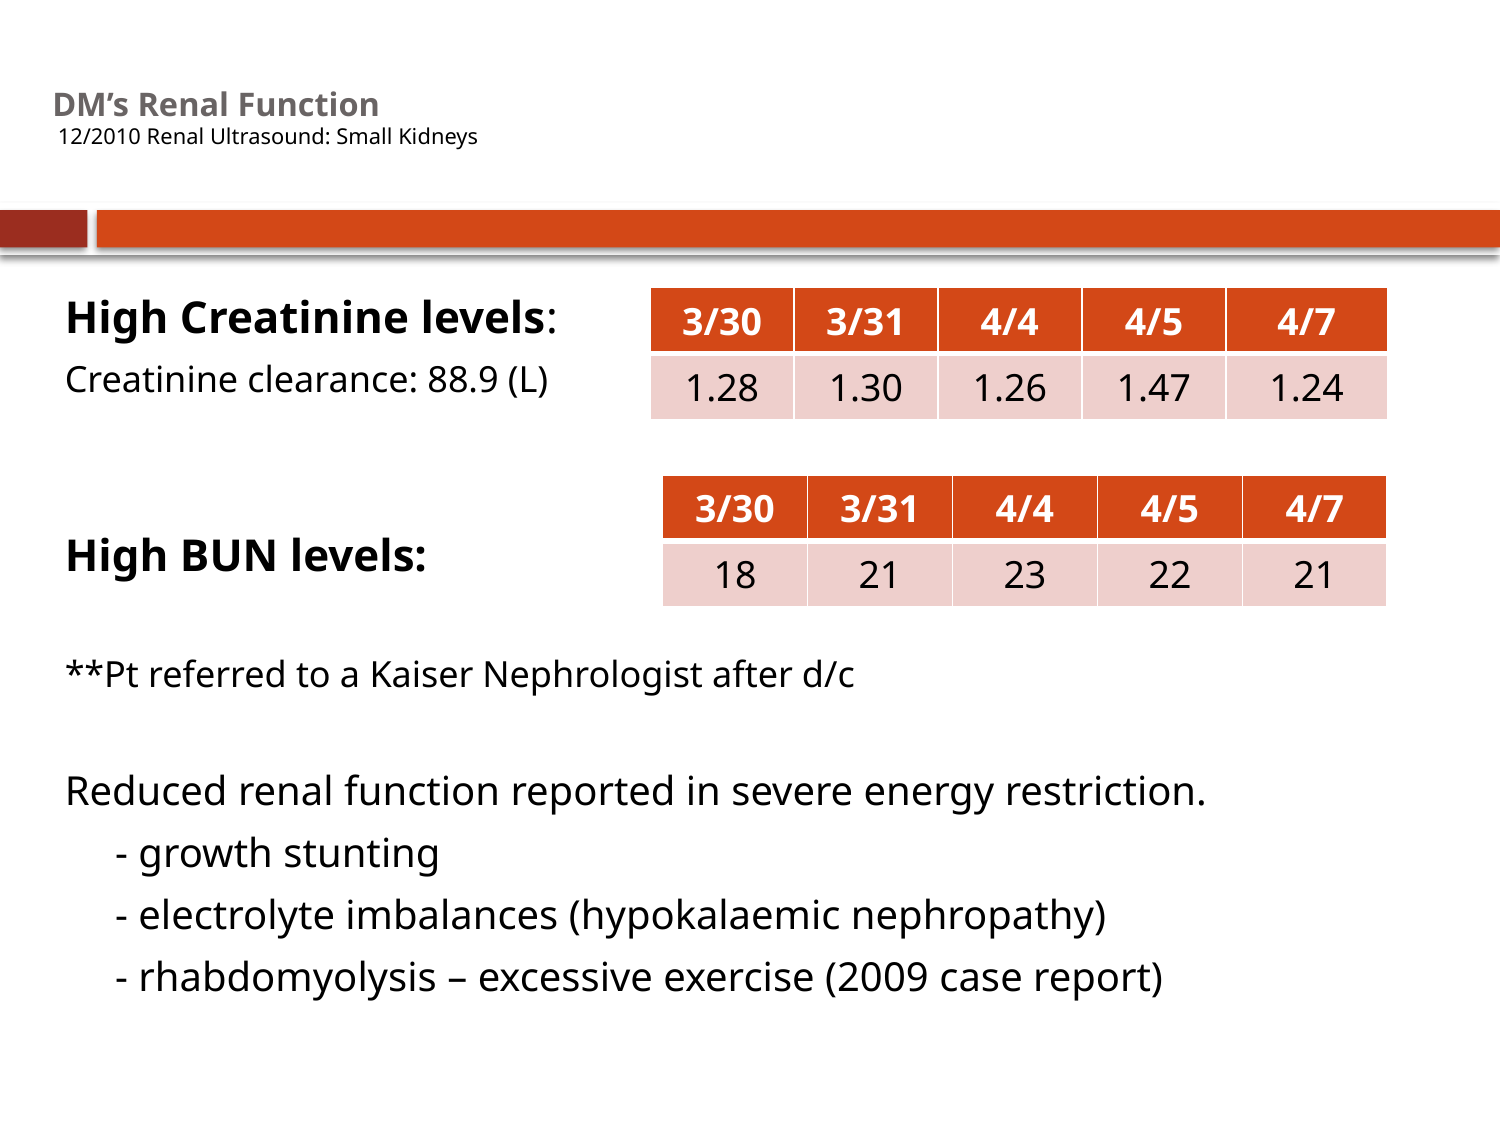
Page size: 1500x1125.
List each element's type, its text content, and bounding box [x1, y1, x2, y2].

table_cell 1.47 [1083, 356, 1225, 419]
table_header 4/4 [939, 288, 1081, 351]
table_cell 23 [953, 544, 1097, 606]
table_cell 22 [1098, 544, 1242, 606]
table_header 3/31 [808, 476, 952, 538]
table_cell 1.24 [1227, 356, 1387, 419]
table_header 4/5 [1098, 476, 1242, 538]
table_cell 21 [1243, 544, 1386, 606]
table_header 3/31 [795, 288, 937, 351]
table_cell 21 [808, 544, 952, 606]
table_header 4/7 [1243, 476, 1386, 538]
table_cell 1.30 [795, 356, 937, 419]
table_cell 1.28 [651, 356, 793, 419]
table_cell 1.26 [939, 356, 1081, 419]
table_header 3/30 [651, 288, 793, 351]
table_header 3/30 [663, 476, 807, 538]
table_cell 18 [663, 544, 807, 606]
table_header 4/7 [1227, 288, 1387, 351]
table_header 4/4 [953, 476, 1097, 538]
title DM’s Renal Function 12/2010 Renal Ultrasound: Small Kidneys [37, 37, 1380, 210]
list High Creatinine levels: Creatinine clearance: 88.9 (L) High BUN levels: **Pt referred to a Kaiser Nephrologist after d/c Reduced renal function reported in severe energy restriction. - growth stunting - electrolyte imbalances (hypokalaemic nephropathy) - rhabdomyolysis – excessive exercise (2009 case report) [50, 224, 1460, 1013]
table_header 4/5 [1083, 288, 1225, 351]
